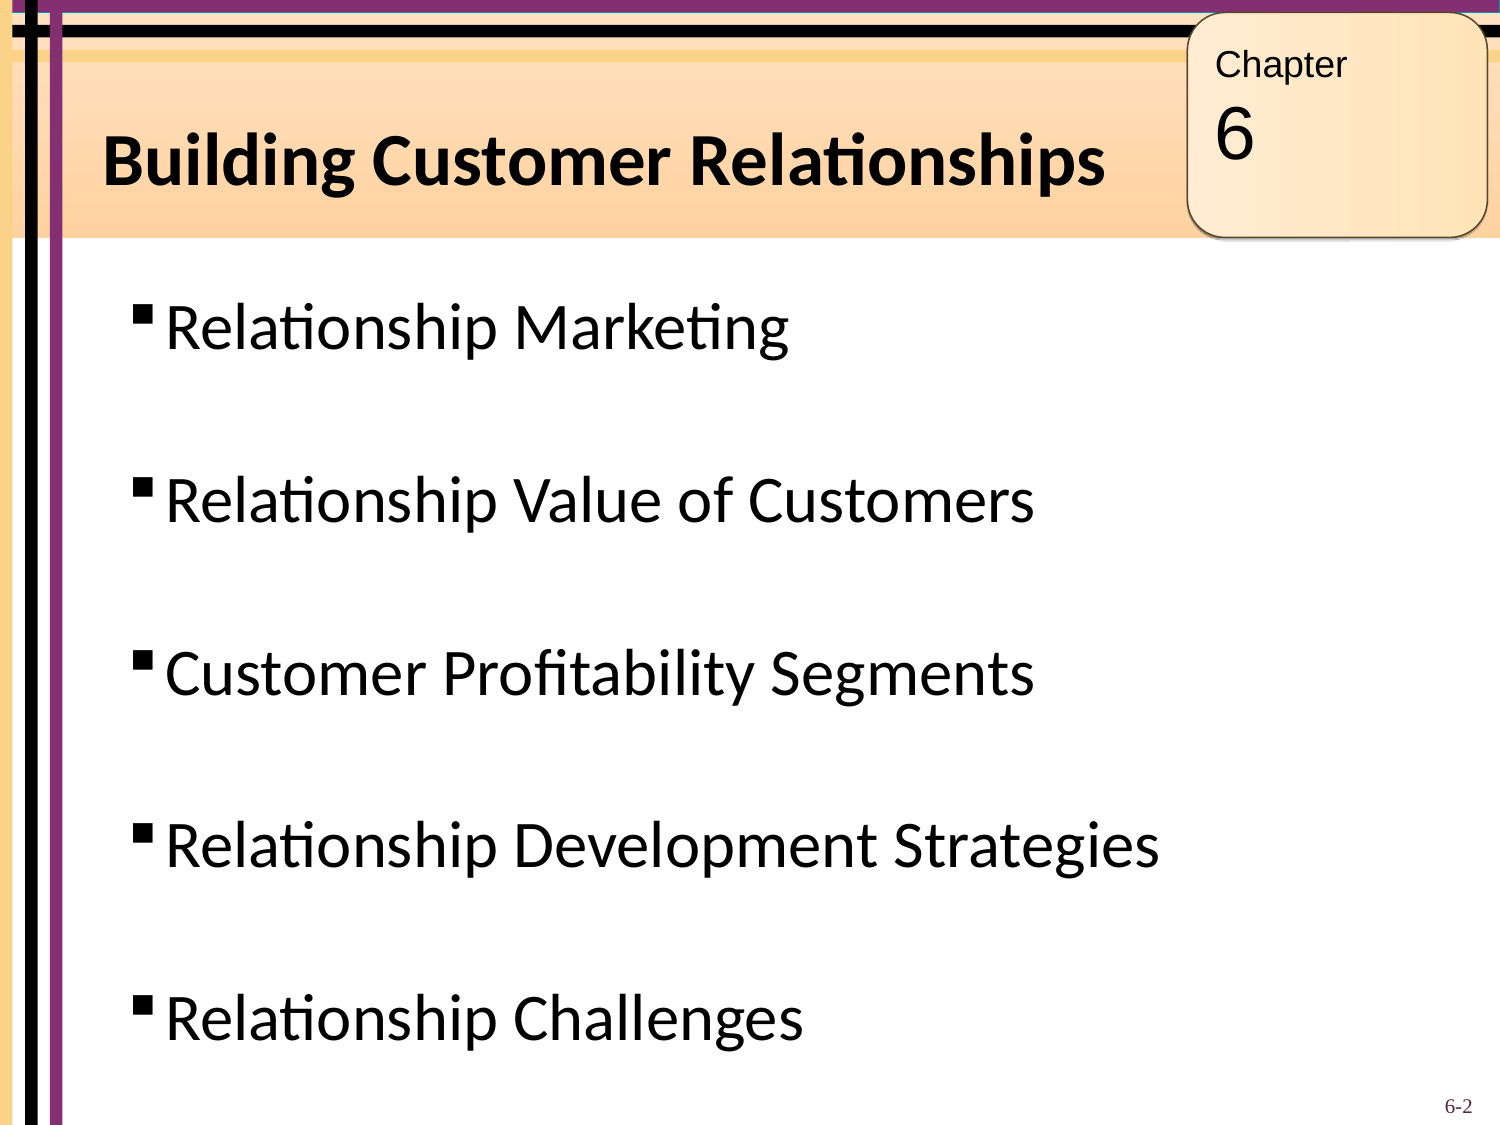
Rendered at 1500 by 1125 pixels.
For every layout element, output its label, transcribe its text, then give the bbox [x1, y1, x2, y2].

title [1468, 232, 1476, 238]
text_box 6-2 [1137, 1049, 1488, 1125]
text_box [1187, 12, 1488, 238]
list Relationship Marketing Relationship Value of Customers Customer Profitability Segments Relationship Development Strategies Relationship Challenges [112, 274, 1500, 1068]
text_box Chapter 6 [1200, 32, 1475, 182]
title Building Customer Relationships [87, 87, 1207, 238]
